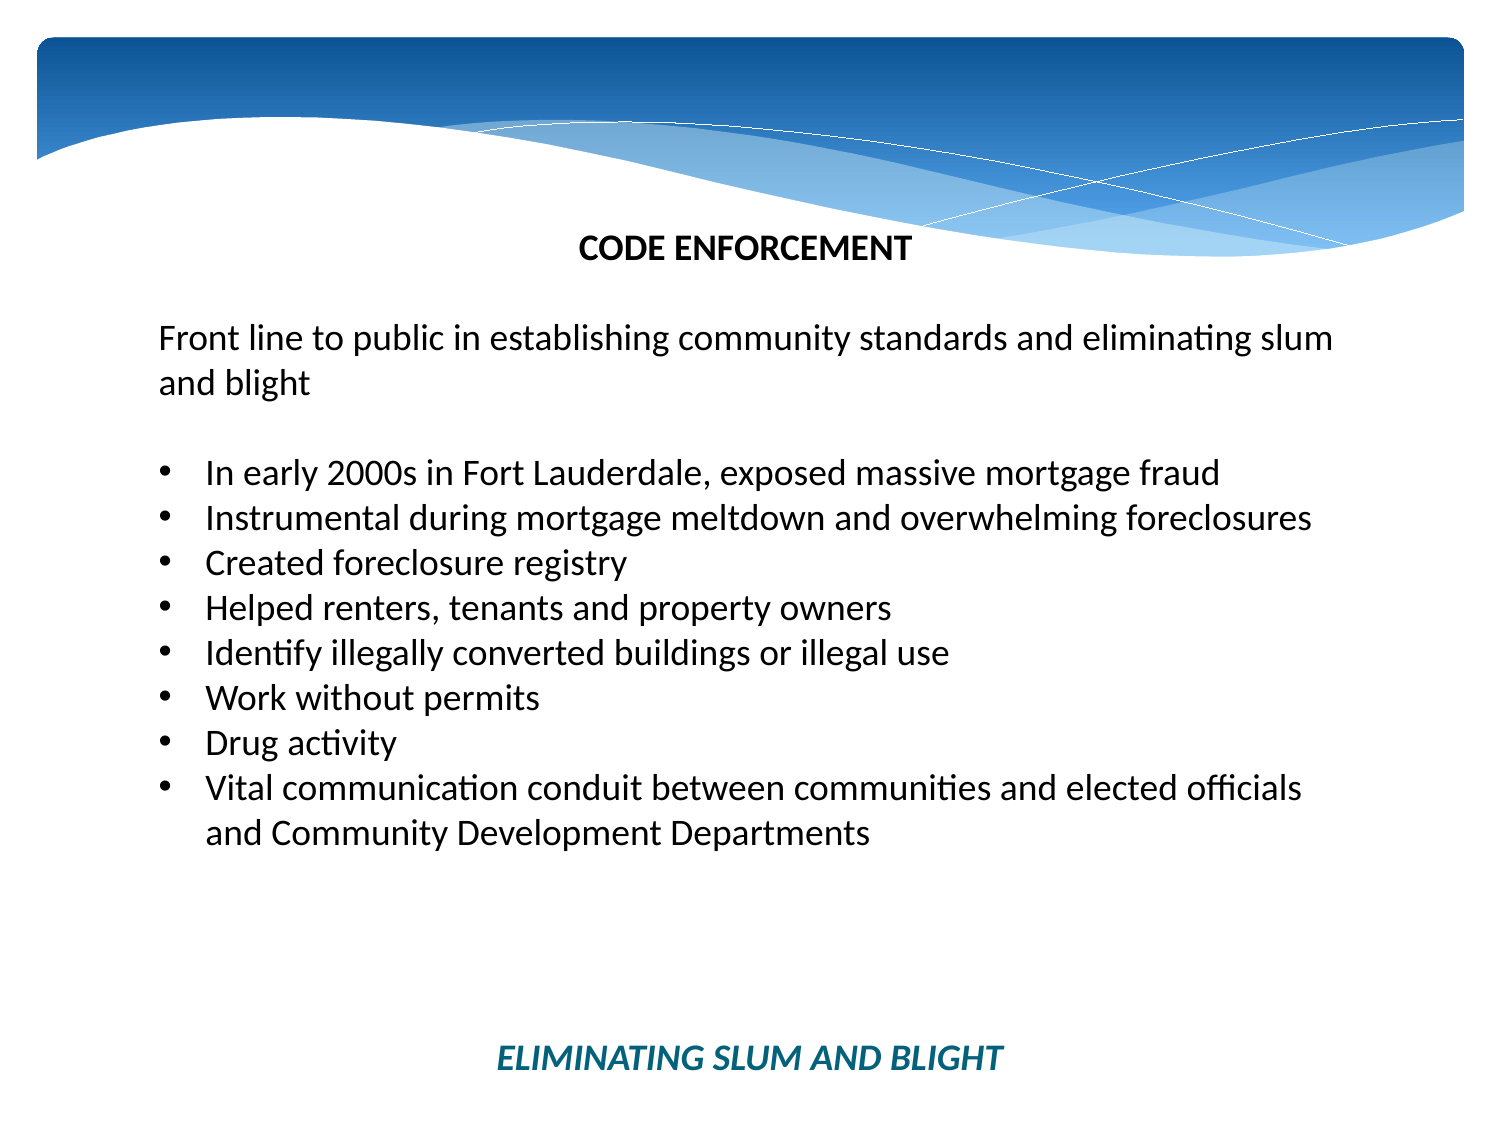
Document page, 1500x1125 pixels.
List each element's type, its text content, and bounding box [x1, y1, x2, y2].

footer Eliminating Slum and Blight [439, 1025, 1061, 1086]
text_box Code Enforcement Front line to public in establishing community standards and eliminating slum and blight In early 2000s in Fort Lauderdale, exposed massive mortgage fraud Instrumental during mortgage meltdown and overwhelming foreclosures Created foreclosure registry Helped renters, tenants and property owners Identify illegally converted buildings or illegal use Work without permits Drug activity Vital communication conduit between communities and elected officials and Community Development Departments [143, 215, 1357, 906]
